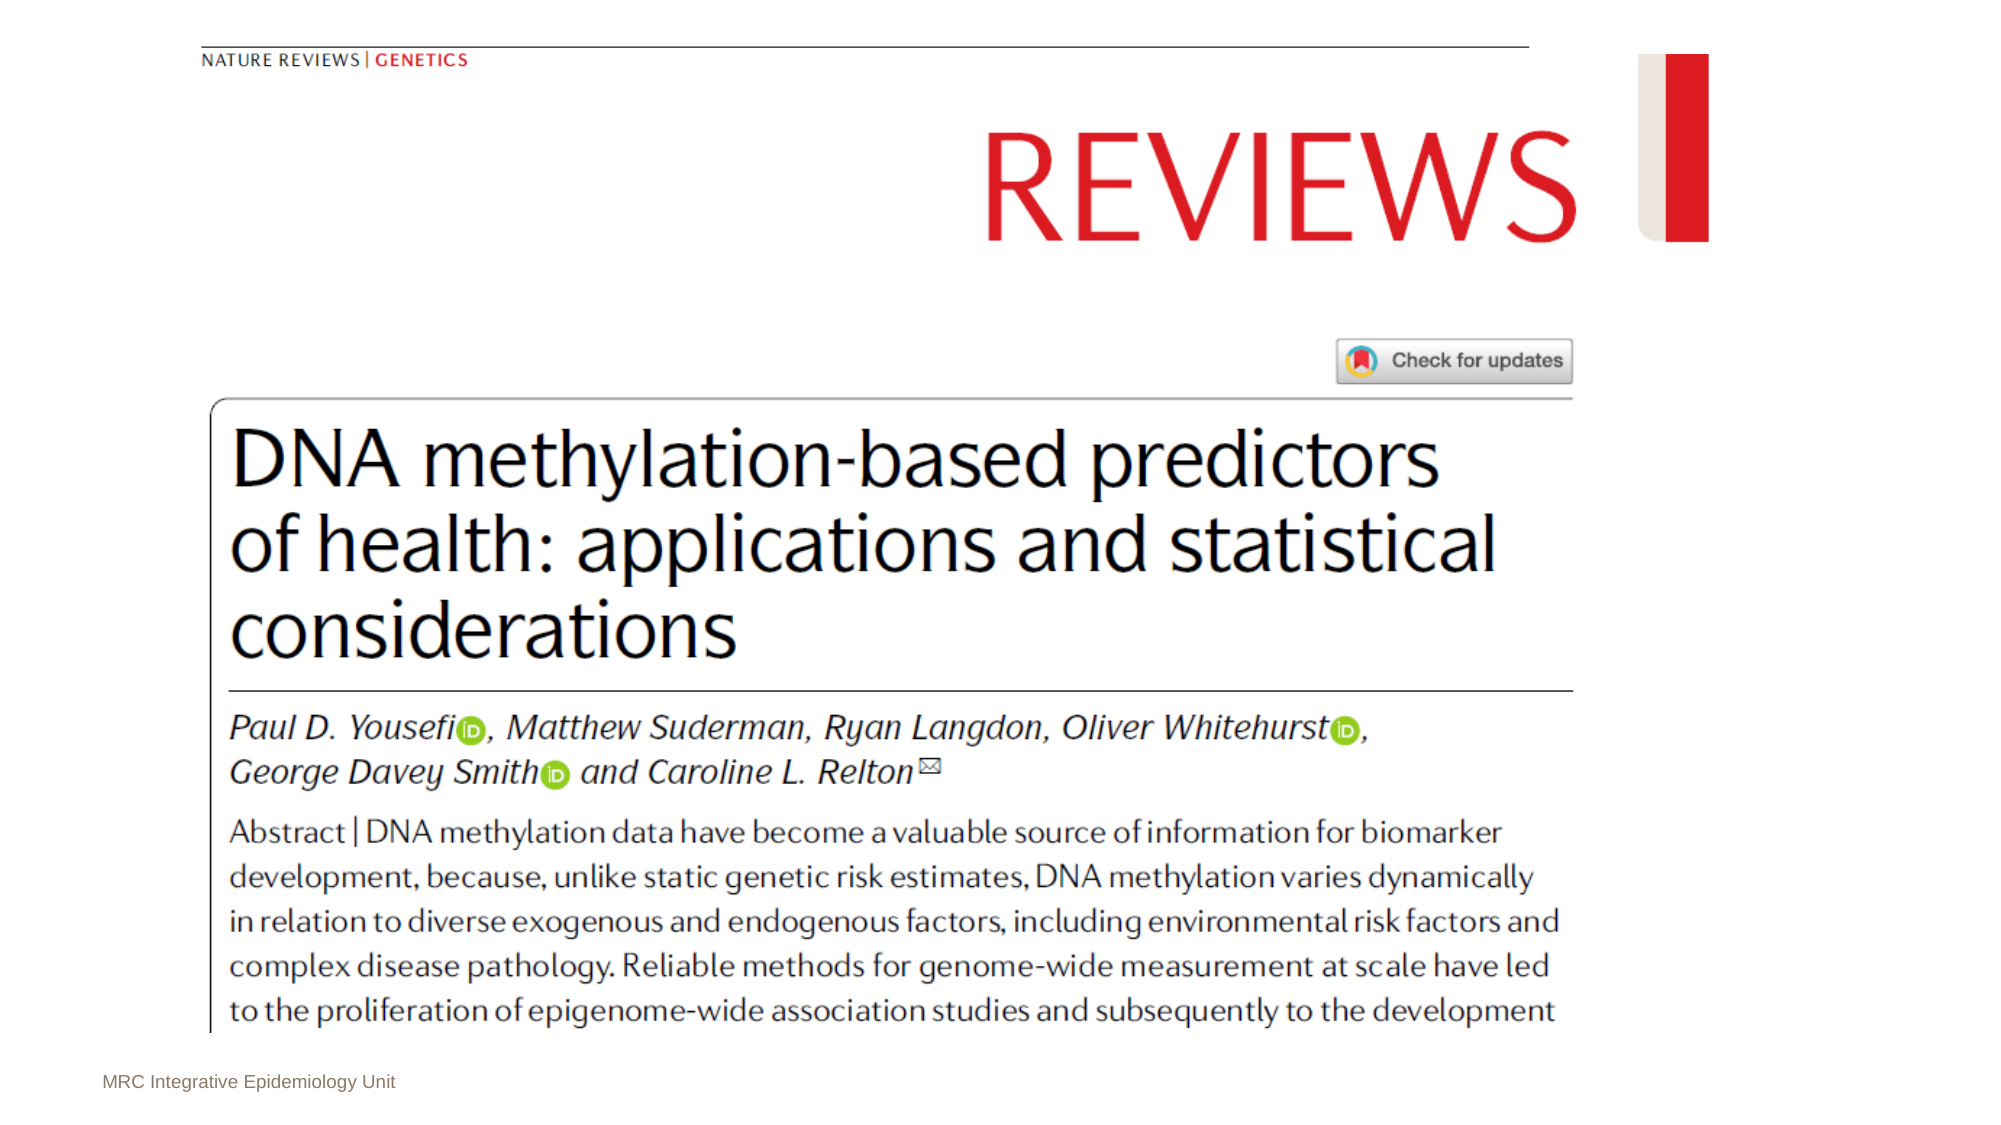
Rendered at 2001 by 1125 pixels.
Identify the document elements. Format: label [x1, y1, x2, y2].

list [184, 54, 1709, 1033]
picture [181, 26, 1551, 93]
